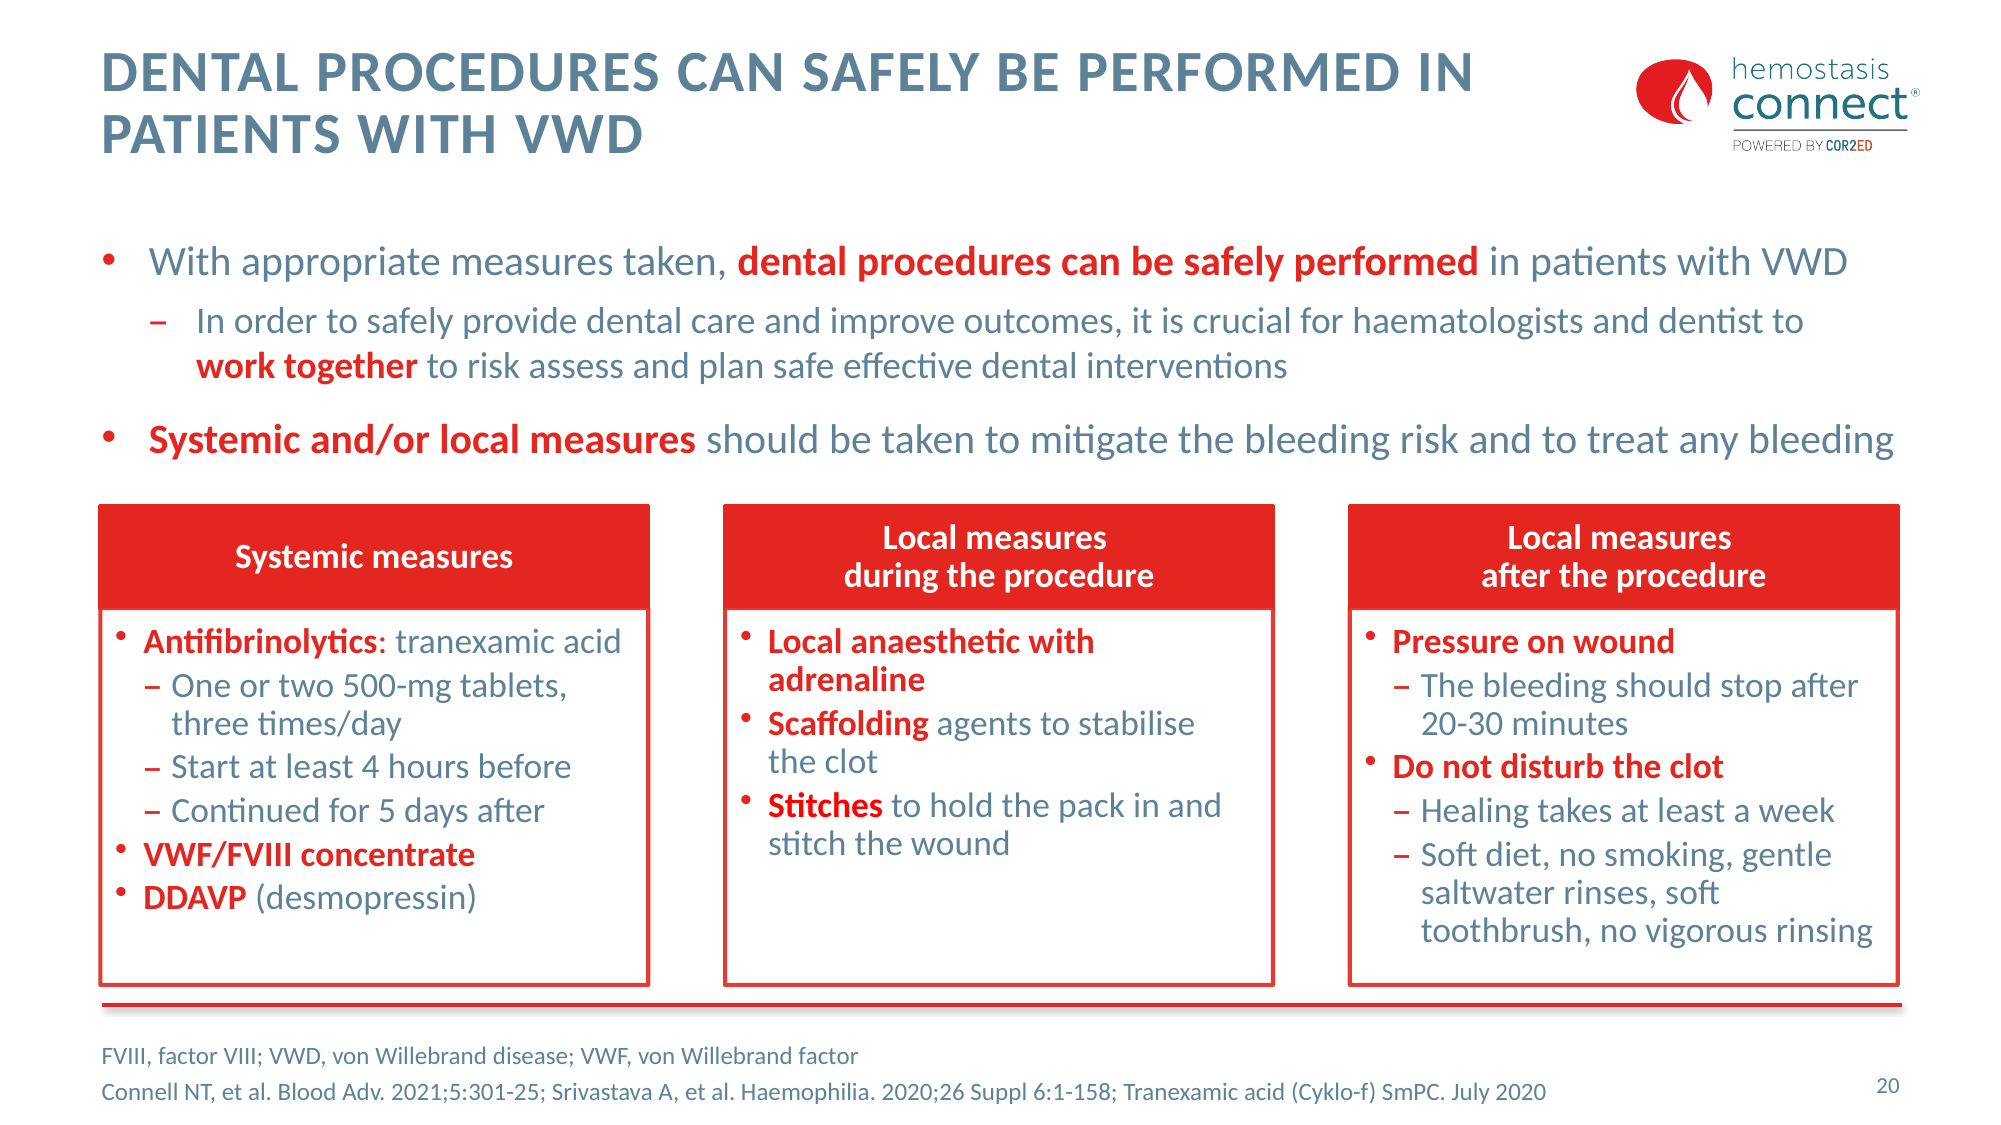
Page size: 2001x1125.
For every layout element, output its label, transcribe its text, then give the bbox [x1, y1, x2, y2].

picture [1636, 57, 1920, 151]
slide_number 20 [1771, 1054, 1900, 1115]
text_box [99, 503, 1899, 988]
list FVIII, factor VIII; VWD, von Willebrand disease; VWF, von Willebrand factor Connell NT, et al. Blood Adv. 2021;5:301-25; Srivastava A, et al. Haemophilia. 2020;26 Suppl 6:1-158; Tranexamic acid (Cyklo-f) SmPC. July 2020 [101, 1042, 1662, 1103]
list With appropriate measures taken, dental procedures can be safely performed in patients with VWD In order to safely provide dental care and improve outcomes, it is crucial for haematologists and dentist to work together to risk assess and plan safe effective dental interventions Systemic and/or local measures should be taken to mitigate the bleeding risk and to treat any bleeding [101, 233, 1901, 504]
title Dental procedures can safely be performed in patients with VWD [101, 40, 1536, 173]
